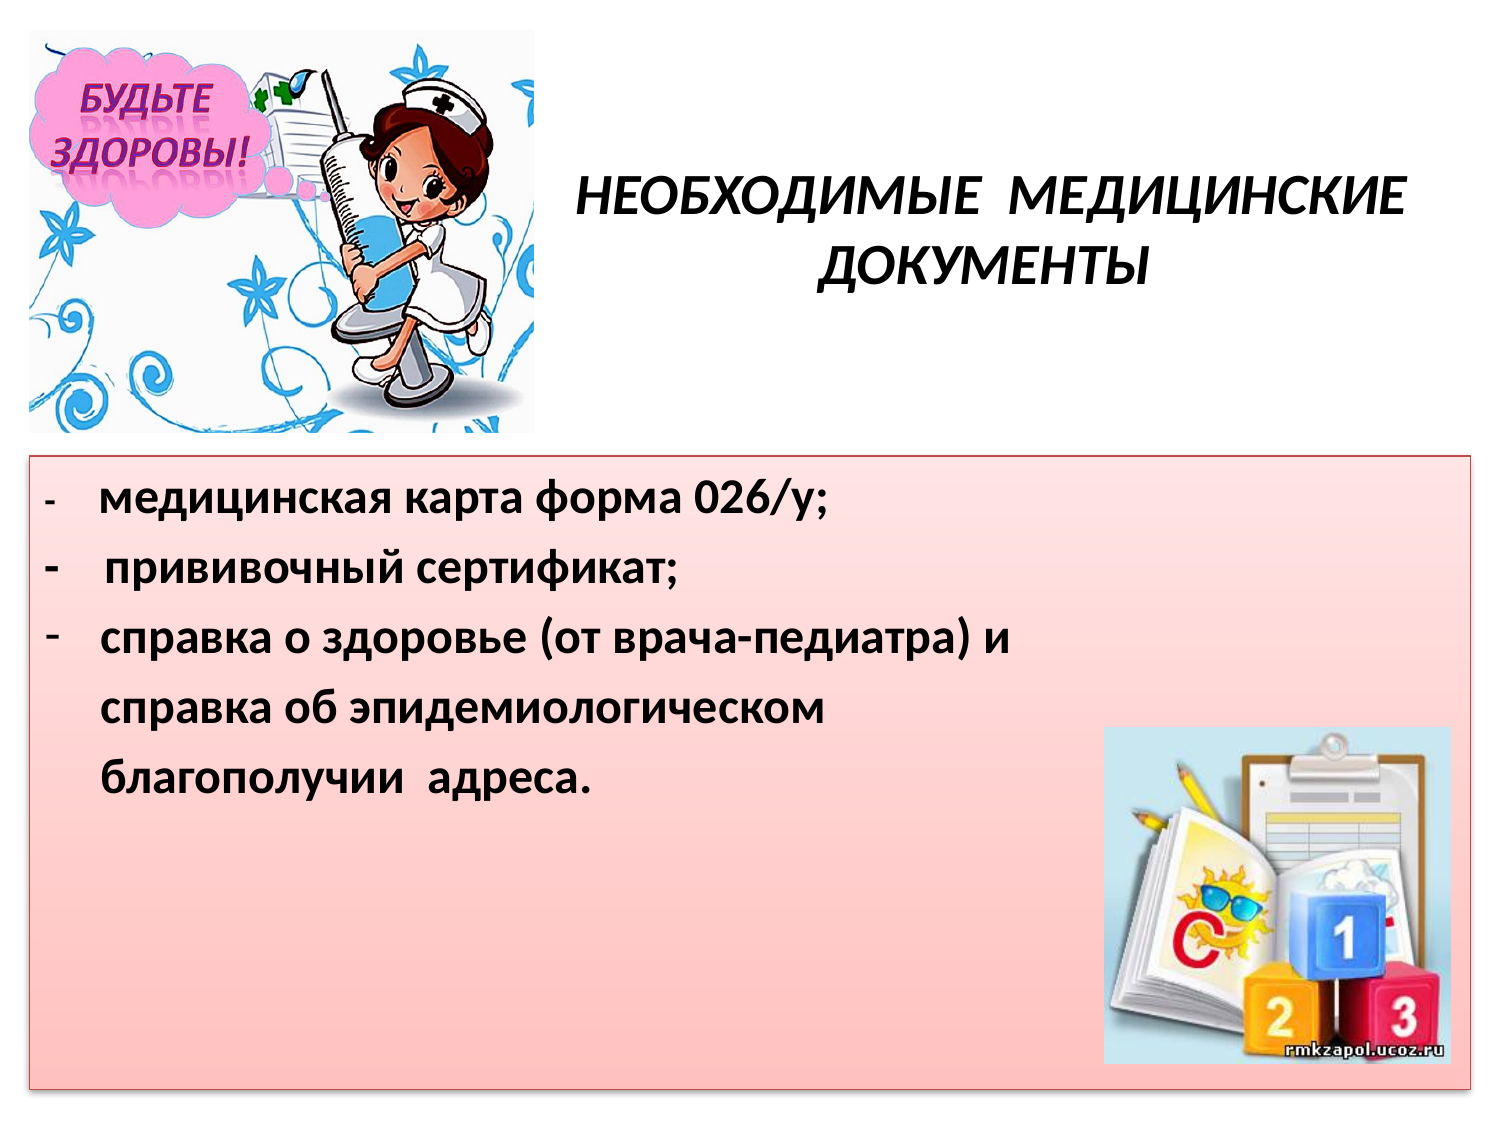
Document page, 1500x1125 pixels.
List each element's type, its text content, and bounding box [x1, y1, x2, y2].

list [29, 30, 534, 433]
title НЕОБХОДИМЫЕ МЕДИЦИНСКИЕ ДОКУМЕНТЫ [538, 172, 1459, 361]
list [1104, 727, 1451, 1064]
list - медицинская карта форма 026/у; - прививочный сертификат; справка о здоровье (от врача-педиатра) и справка об эпидемиологическом благополучии адреса. [29, 455, 1471, 1090]
